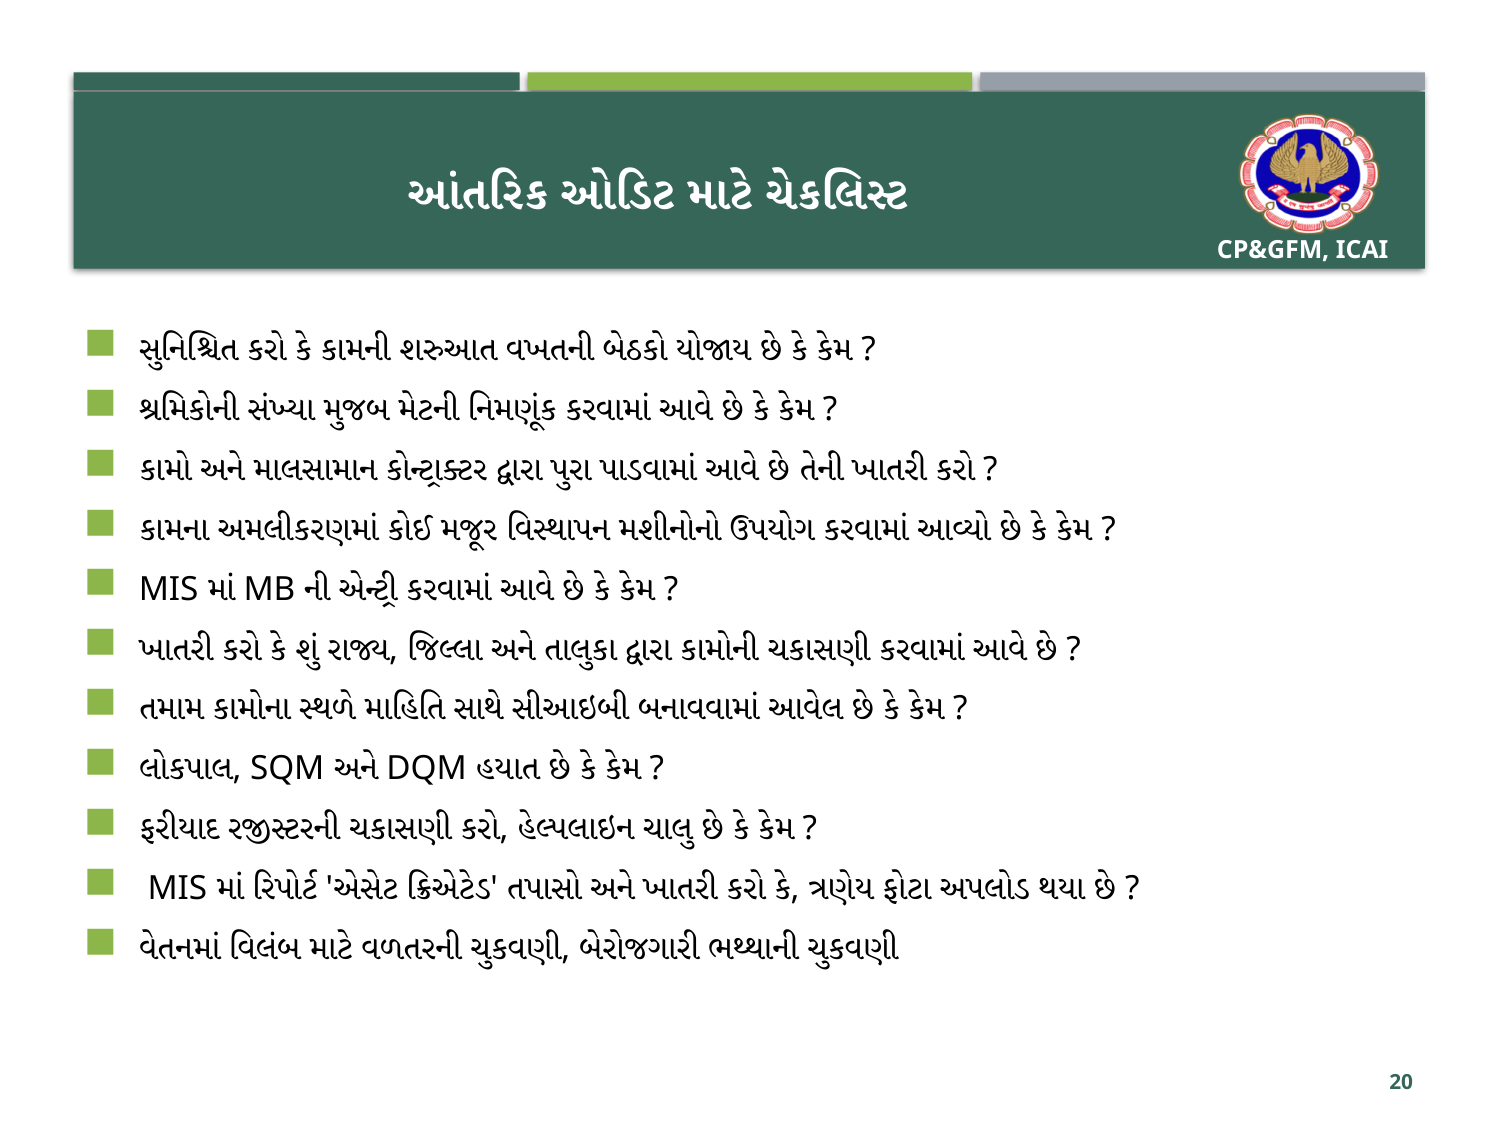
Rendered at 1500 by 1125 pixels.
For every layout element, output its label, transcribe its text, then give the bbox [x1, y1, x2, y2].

picture [1243, 102, 1389, 234]
list સુનિશ્ચિત કરો કે કામની શરુઆત વખતની બેઠકો યોજાય છે કે કેમ ? શ્રમિકોની સંખ્યા મુજબ મેટની નિમણૂંક કરવામાં આવે છે કે કેમ ? કામો અને માલસામાન કોન્ટ્રાક્ટર દ્વારા પુરા પાડવામાં આવે છે તેની ખાતરી કરો ? કામના અમલીકરણમાં કોઈ મજૂર વિસ્થાપન મશીનોનો ઉપયોગ કરવામાં આવ્યો છે કે કેમ ? MIS માં MB ની એન્ટ્રી કરવામાં આવે છે કે કેમ ? ખાતરી કરો કે શું રાજ્ય, જિલ્લા અને તાલુકા દ્વારા કામોની ચકાસણી કરવામાં આવે છે ? તમામ કામોના સ્થળે માહિતિ સાથે સીઆઇબી બનાવવામાં આવેલ છે કે કેમ ? લોકપાલ, SQM અને DQM હયાત છે કે કેમ ? ફરીયાદ રજીસ્ટરની ચકાસણી કરો, હેલ્પલાઇન ચાલુ છે કે કેમ ? MIS માં રિપોર્ટ 'એસેટ ક્રિએટેડ' તપાસો અને ખાતરી કરો કે, ત્રણેય ફોટા અપલોડ થયા છે ? વેતનમાં વિલંબ માટે વળતરની ચુકવણી, બેરોજગારી ભથ્થાની ચુકવણી [73, 292, 1425, 995]
title આંતરિક ઓડિટ માટે ચેકલિસ્ટ [73, 92, 1243, 264]
slide_number 20 [1301, 1053, 1428, 1113]
